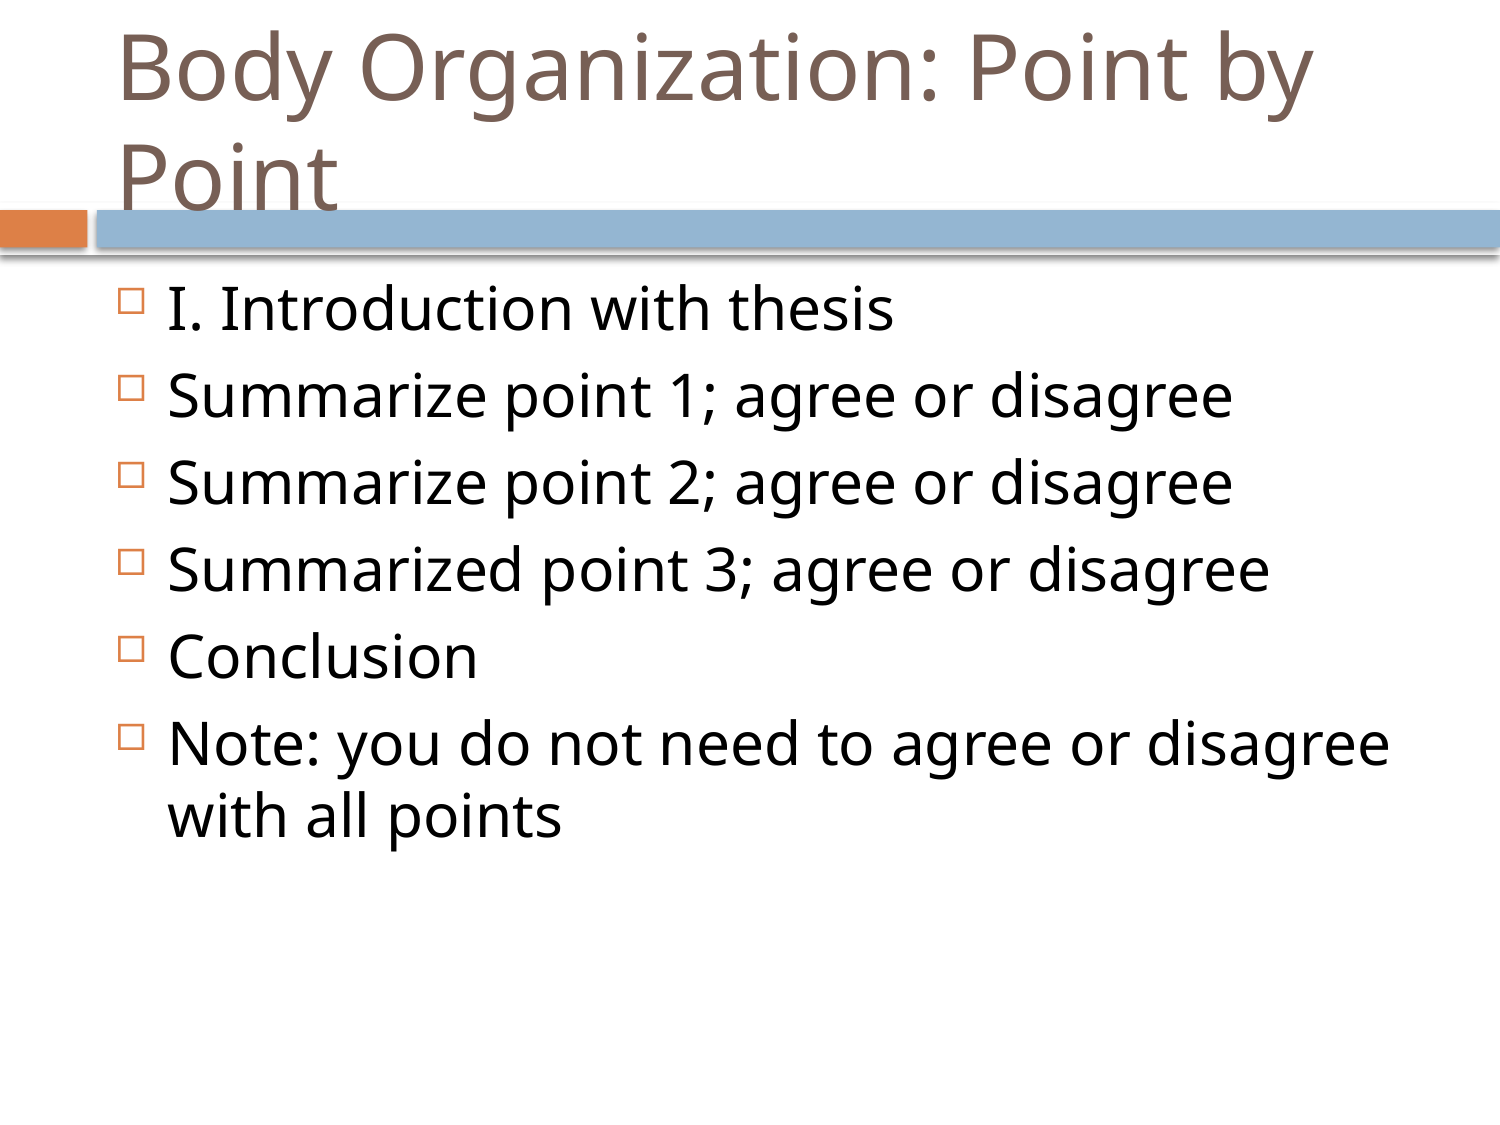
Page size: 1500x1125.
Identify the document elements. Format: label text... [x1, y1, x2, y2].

list I. Introduction with thesis Summarize point 1; agree or disagree Summarize point 2; agree or disagree Summarized point 3; agree or disagree Conclusion Note: you do not need to agree or disagree with all points [100, 262, 1438, 1000]
title Body Organization: Point by Point [100, 37, 1438, 200]
